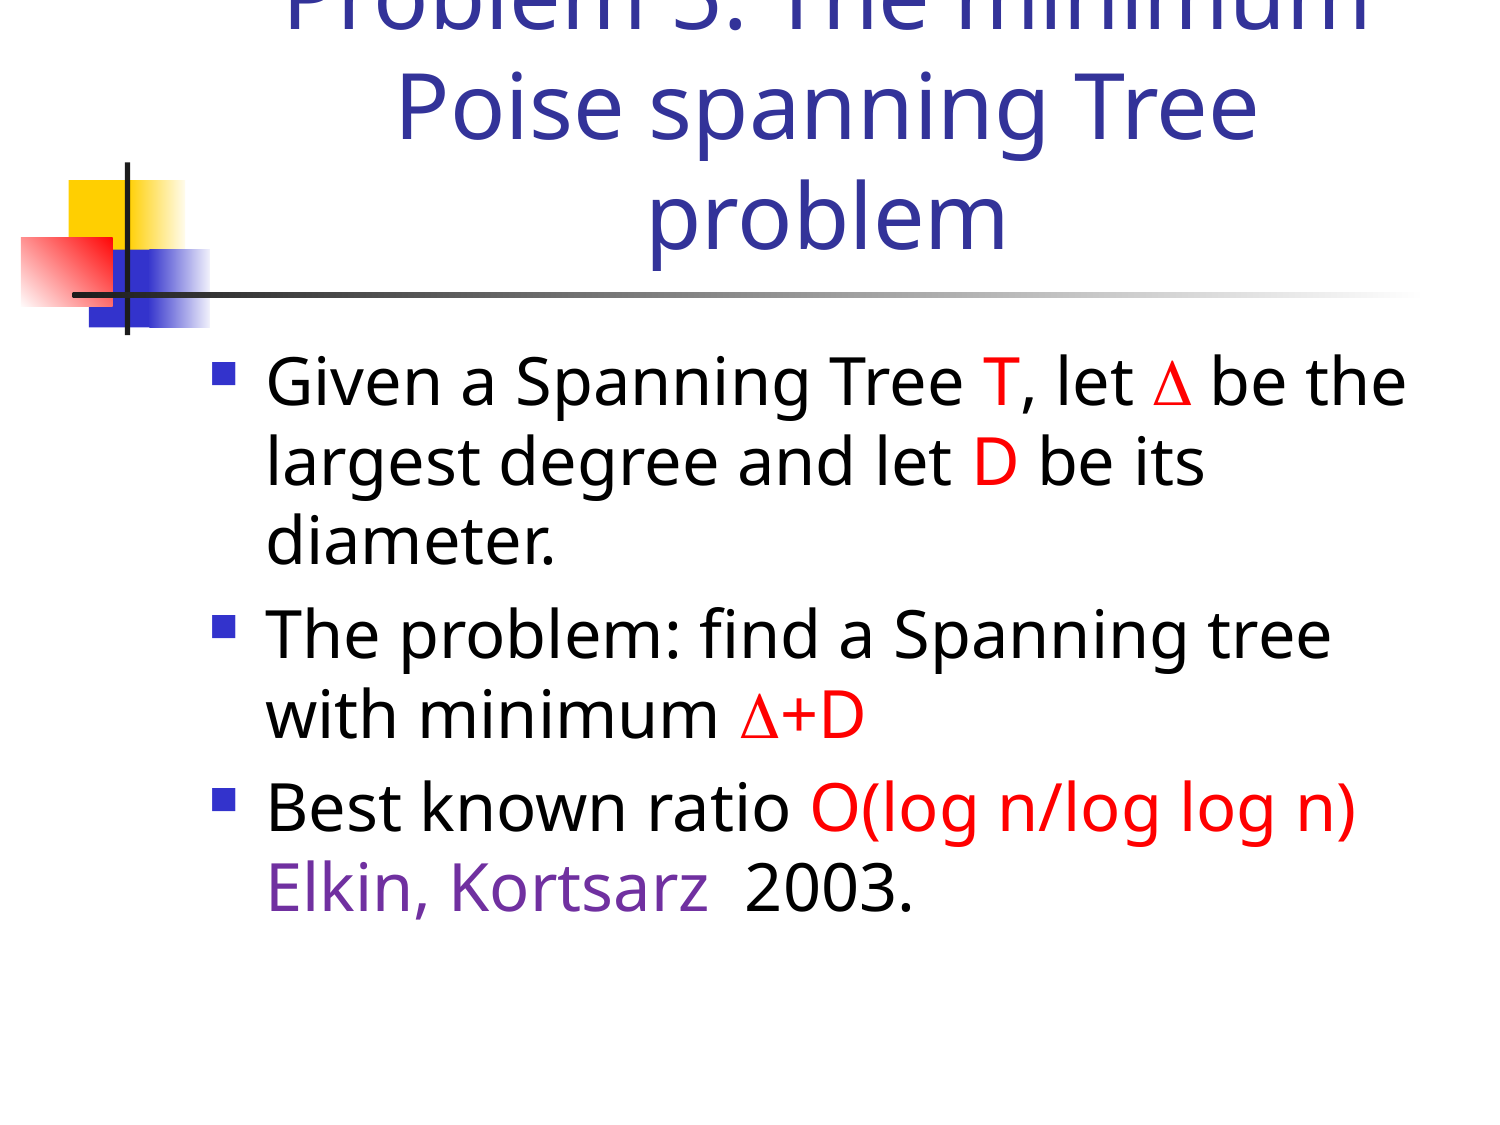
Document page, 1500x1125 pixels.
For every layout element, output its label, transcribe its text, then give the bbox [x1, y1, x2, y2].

list Given a Spanning Tree T, let  be the largest degree and let D be its diameter. The problem: find a Spanning tree with minimum +D Best known ratio O(log n/log log n) Elkin, Kortsarz 2003. [193, 331, 1469, 1006]
title Problem 5: The minimum Poise spanning Tree problem [188, 35, 1468, 275]
